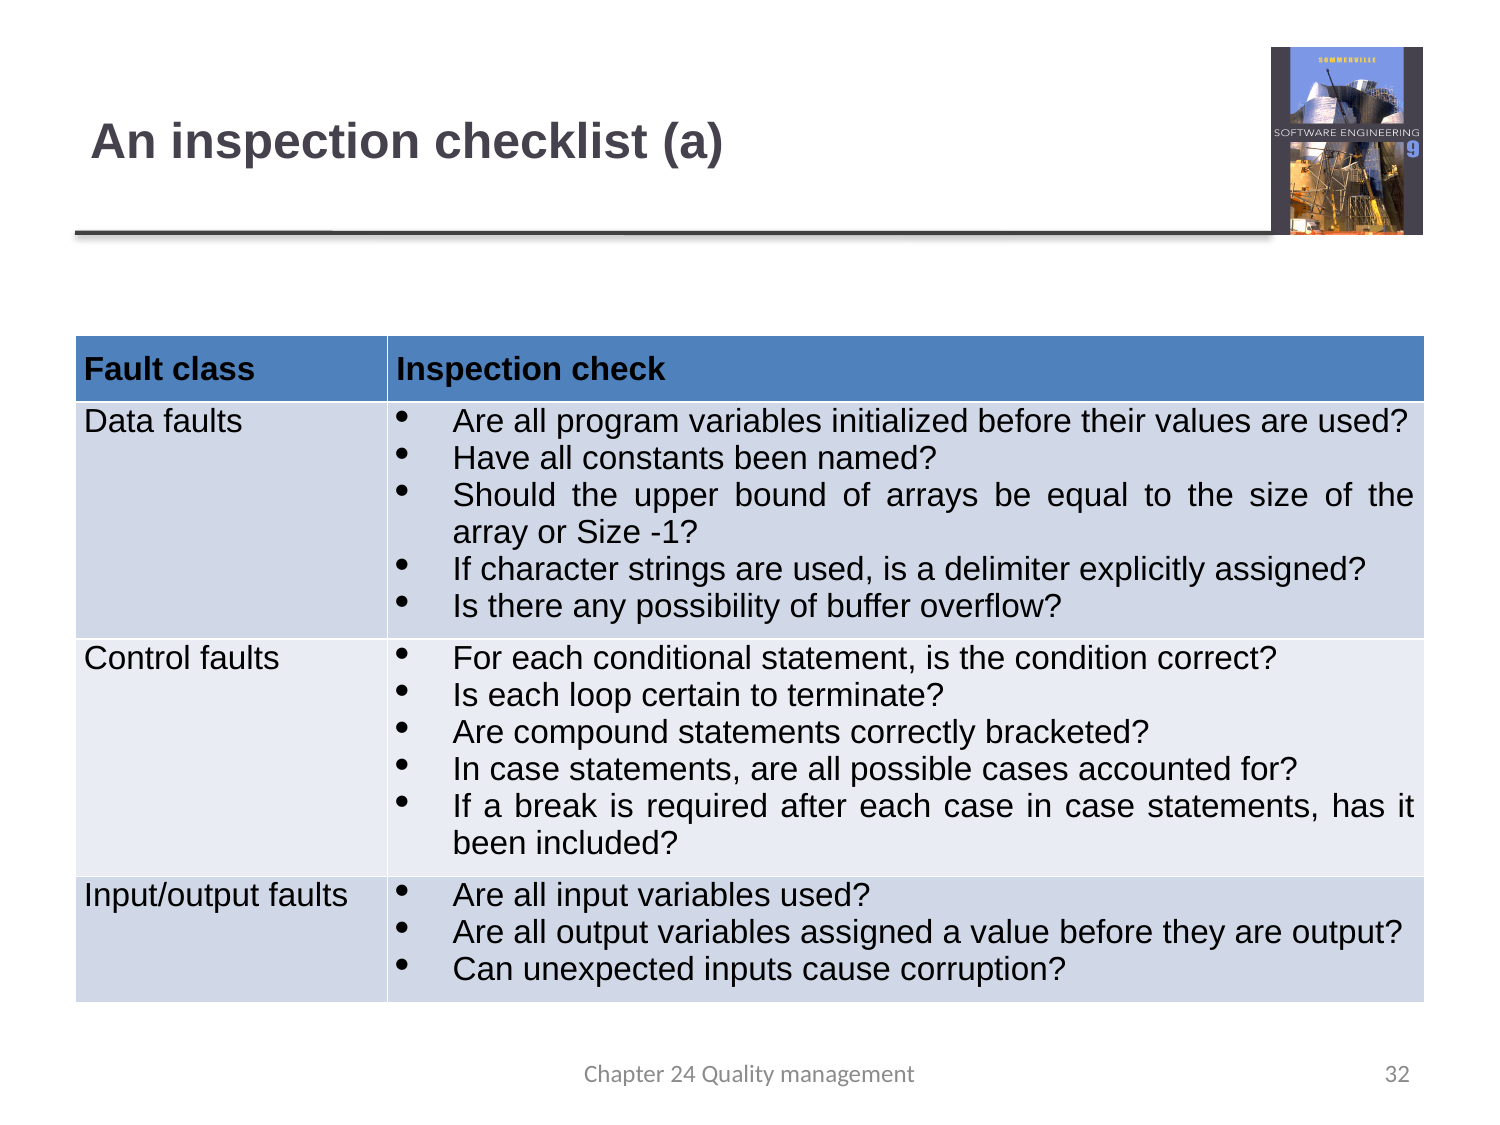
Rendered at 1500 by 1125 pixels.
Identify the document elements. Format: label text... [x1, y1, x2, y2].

table_cell Are all input variables used? Are all output variables assigned a value before they are output? Can unexpected inputs cause corruption? [388, 877, 1424, 1002]
table_cell Input/output faults [76, 877, 387, 1002]
table_cell Are all program variables initialized before their values are used? Have all constants been named? Should the upper bound of arrays be equal to the size of the array or Size -1? If character strings are used, is a delimiter explicitly assigned? Is there any possibility of buffer overflow? [388, 403, 1424, 638]
table_cell Control faults [76, 640, 387, 876]
table_header Inspection check [388, 336, 1424, 401]
picture [1272, 47, 1423, 235]
footer Chapter 24 Quality management [512, 1042, 988, 1103]
slide_number 32 [1074, 1042, 1425, 1103]
title An inspection checklist (a) [74, 44, 1272, 233]
table_cell Data faults [76, 403, 387, 638]
table_cell For each conditional statement, is the condition correct? Is each loop certain to terminate? Are compound statements correctly bracketed? In case statements, are all possible cases accounted for? If a break is required after each case in case statements, has it been included? [388, 640, 1424, 876]
table_header Fault class [76, 336, 387, 401]
